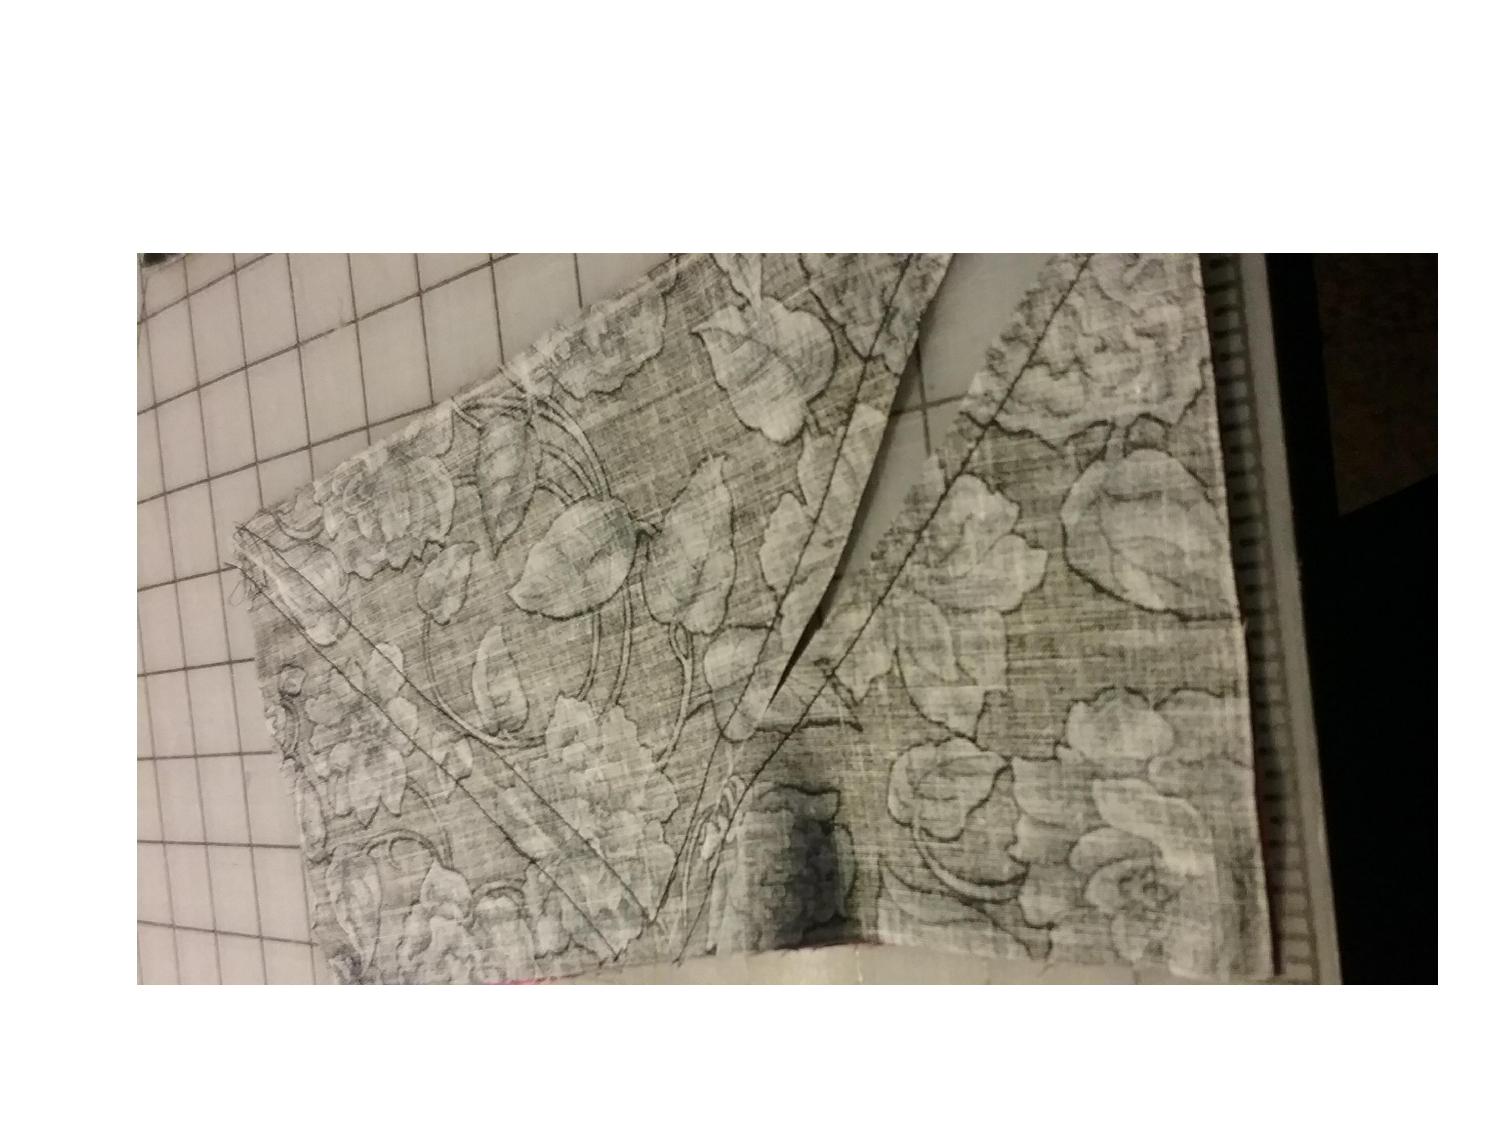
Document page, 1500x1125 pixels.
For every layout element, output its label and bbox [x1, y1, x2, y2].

picture [137, 252, 1438, 985]
